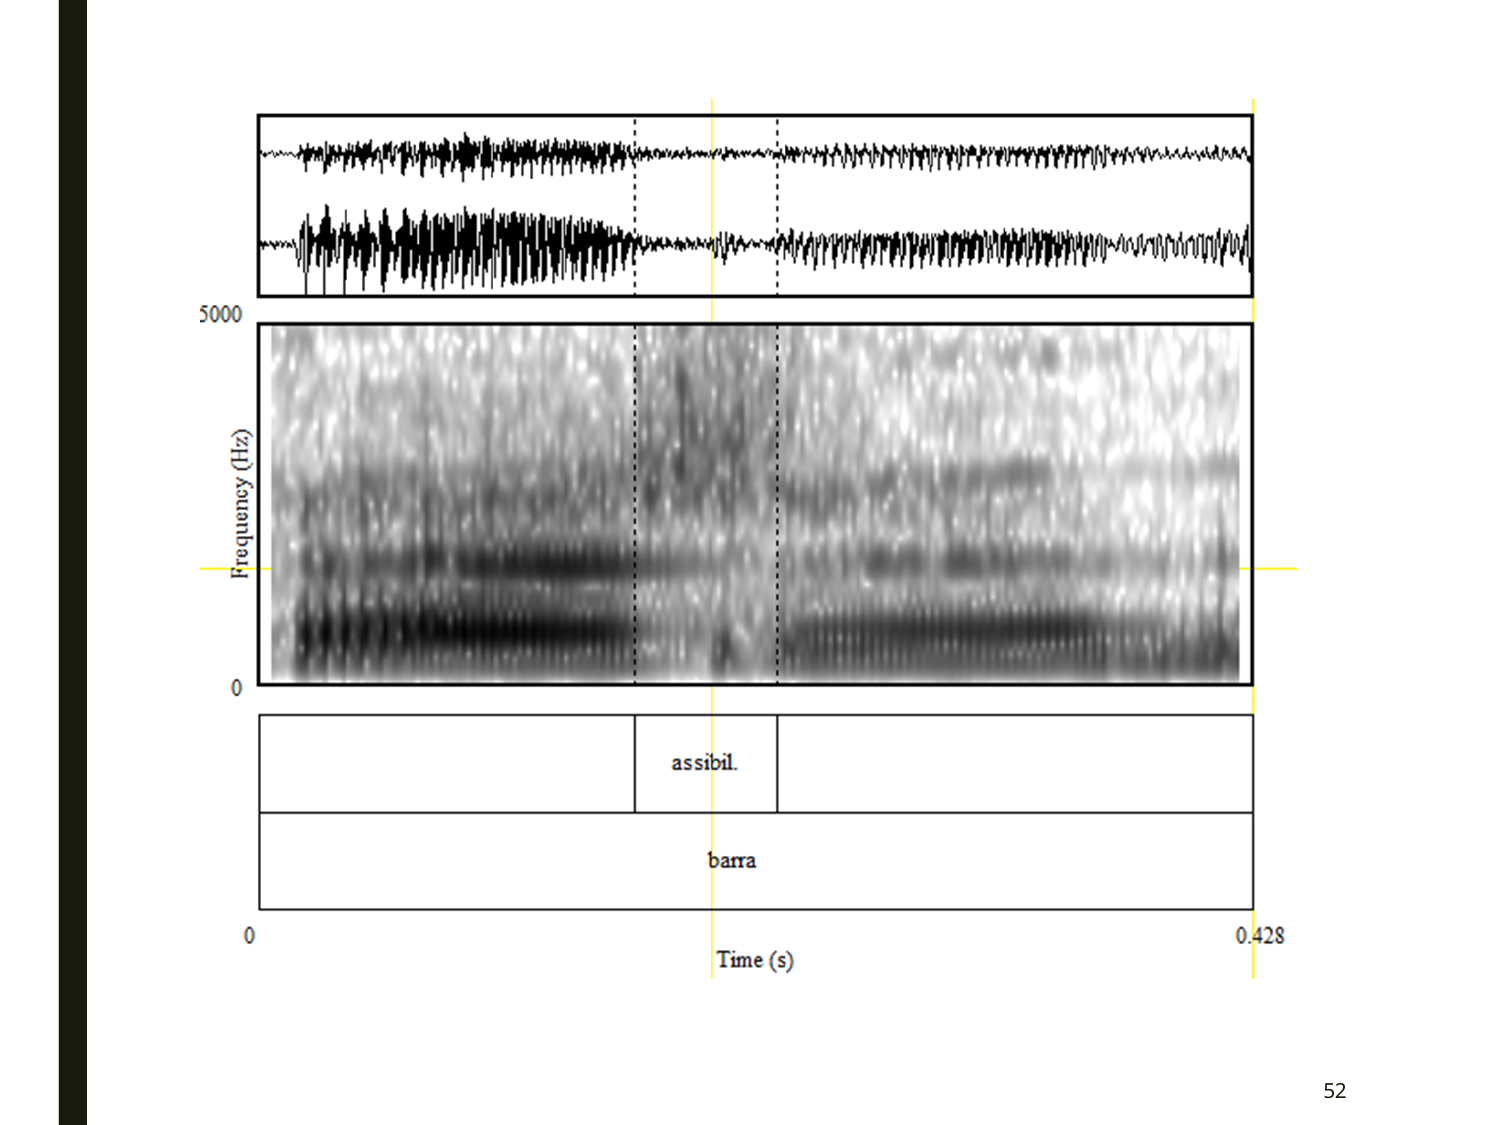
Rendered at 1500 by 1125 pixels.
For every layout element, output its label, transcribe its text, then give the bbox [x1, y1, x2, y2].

slide_number 52 [1165, 1058, 1362, 1125]
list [199, 99, 1297, 979]
